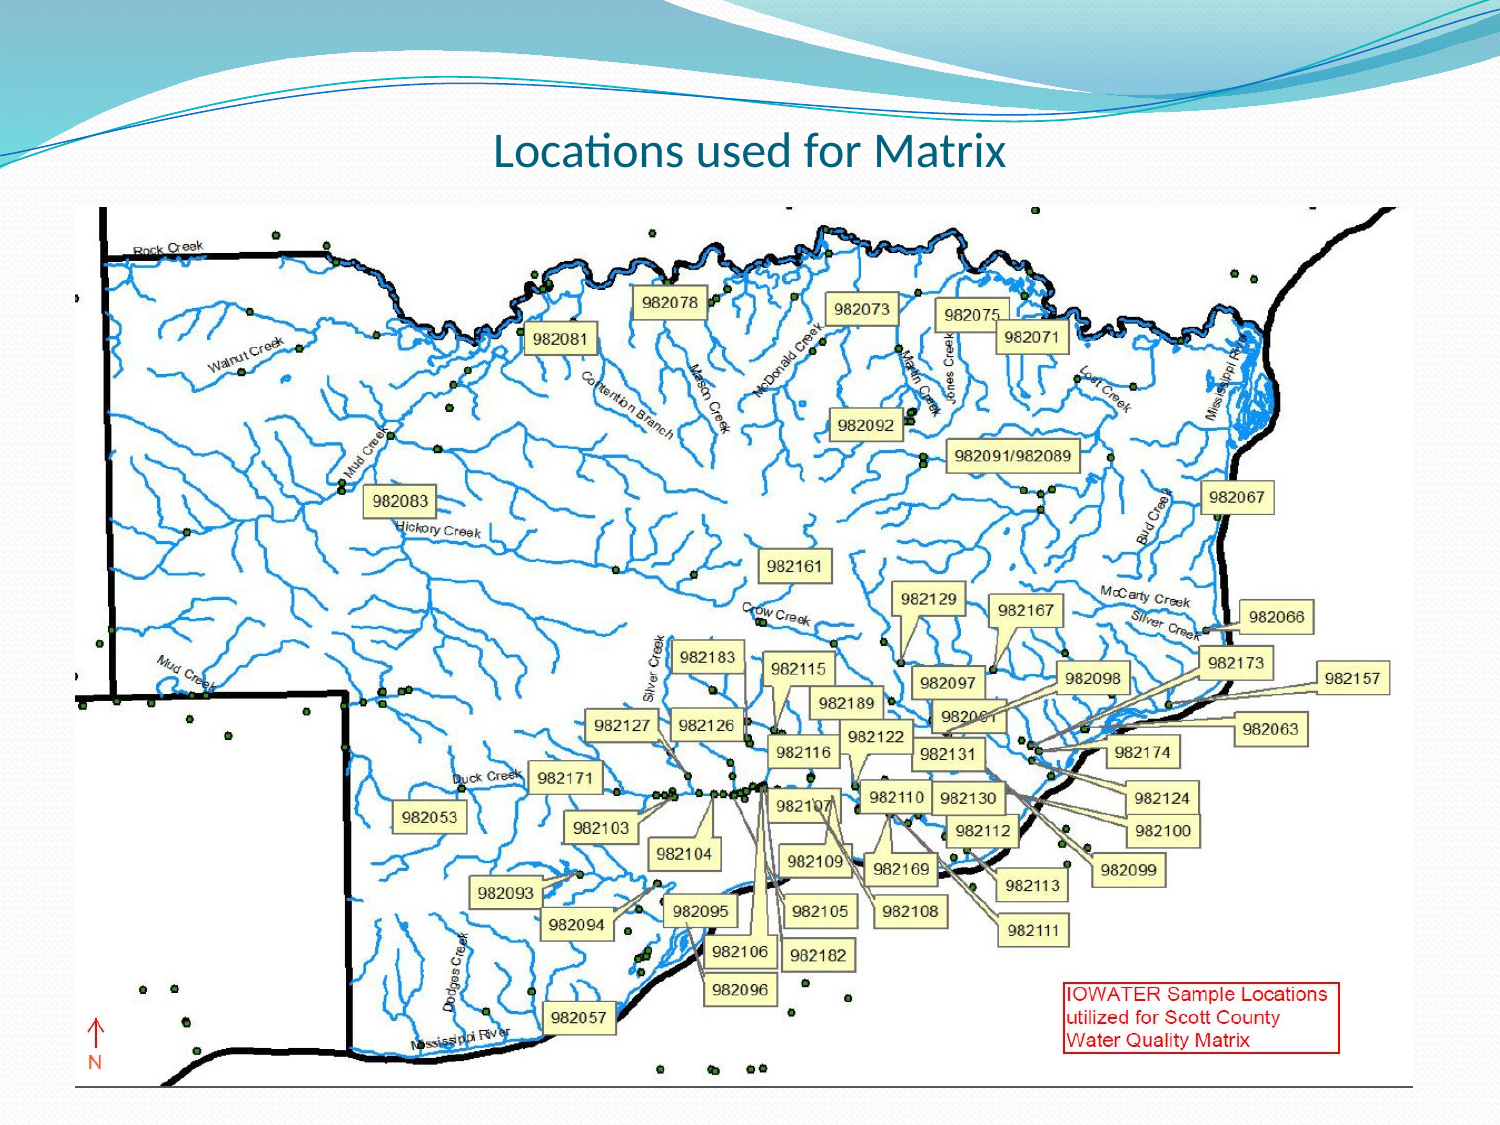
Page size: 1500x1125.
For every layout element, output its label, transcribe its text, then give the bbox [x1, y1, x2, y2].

title Locations used for Matrix [75, 87, 1425, 178]
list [74, 206, 1413, 1088]
